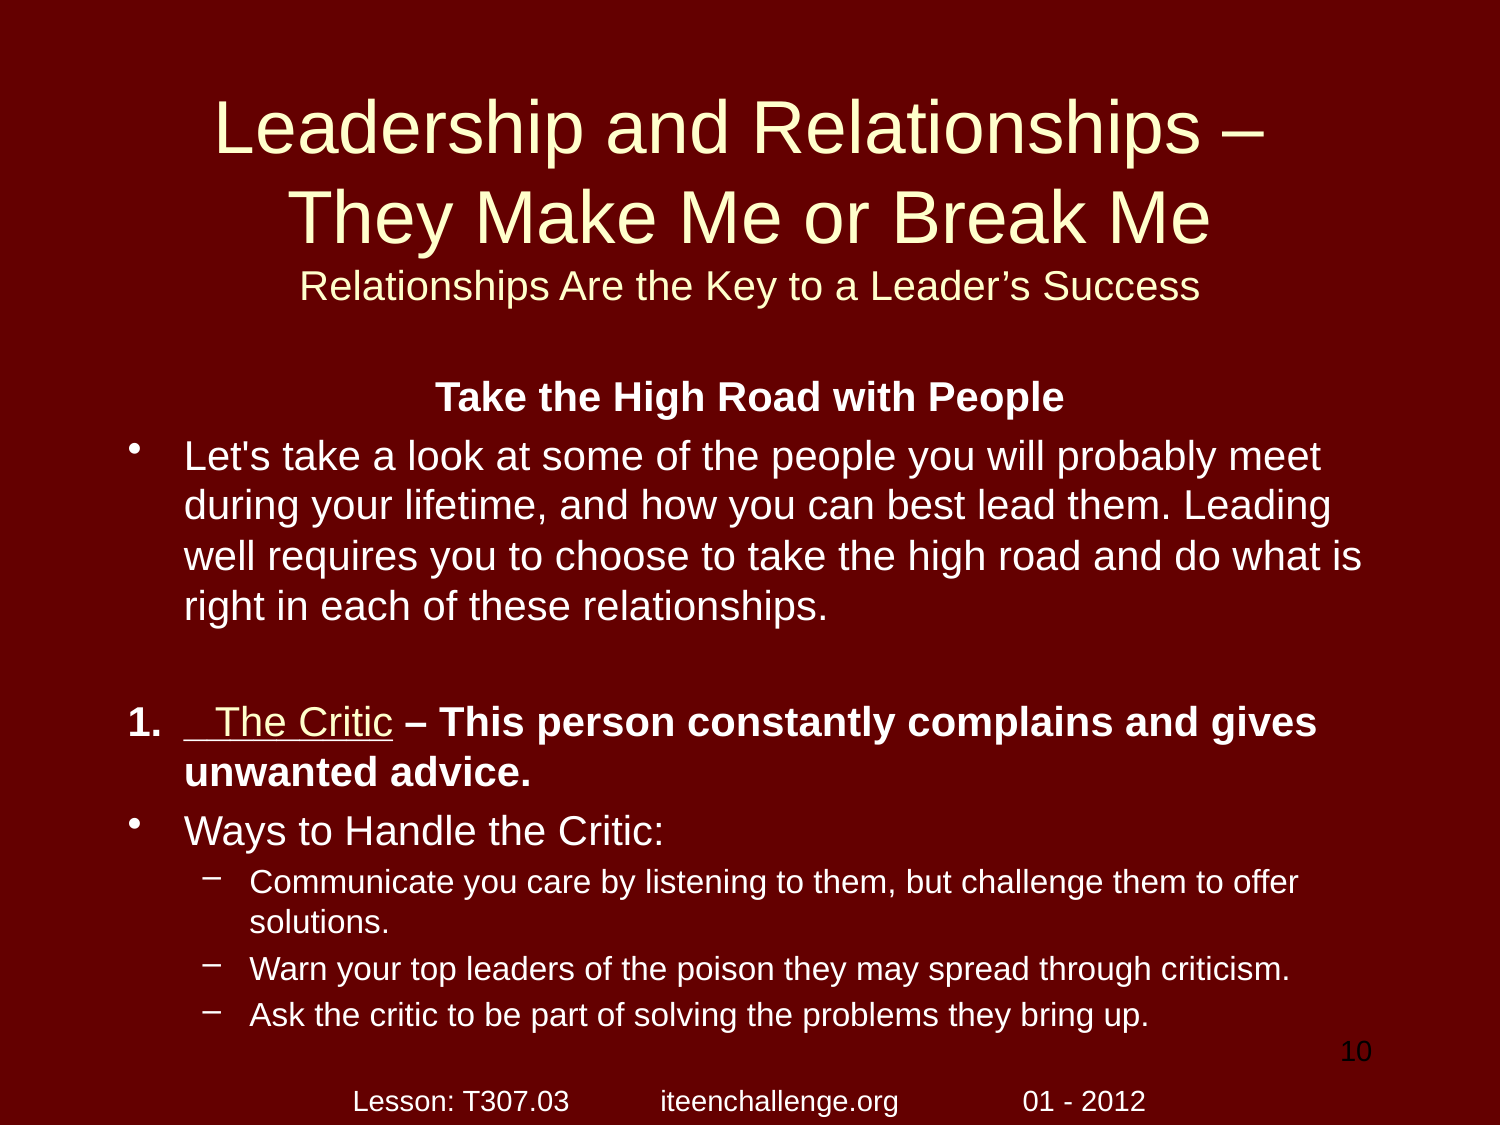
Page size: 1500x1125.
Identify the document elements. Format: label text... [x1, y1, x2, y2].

footer Lesson: T307.03 iteenchallenge.org 01 - 2012 [324, 1074, 1176, 1125]
title Leadership and Relationships – They Make Me or Break Me Relationships Are the Key to a Leader’s Success [112, 99, 1388, 288]
list Take the High Road with People Let's take a look at some of the people you will probably meet during your lifetime, and how you can best lead them. Leading well requires you to choose to take the high road and do what is right in each of these relationships. _________ – This person constantly complains and gives unwanted advice. Ways to Handle the Critic: Communicate you care by listening to them, but challenge them to offer solutions. Warn your top leaders of the poison they may spread through criticism. Ask the critic to be part of solving the problems they bring up. [112, 362, 1388, 1000]
slide_number 10 [1074, 1024, 1388, 1101]
text_box The Critic [199, 687, 425, 753]
